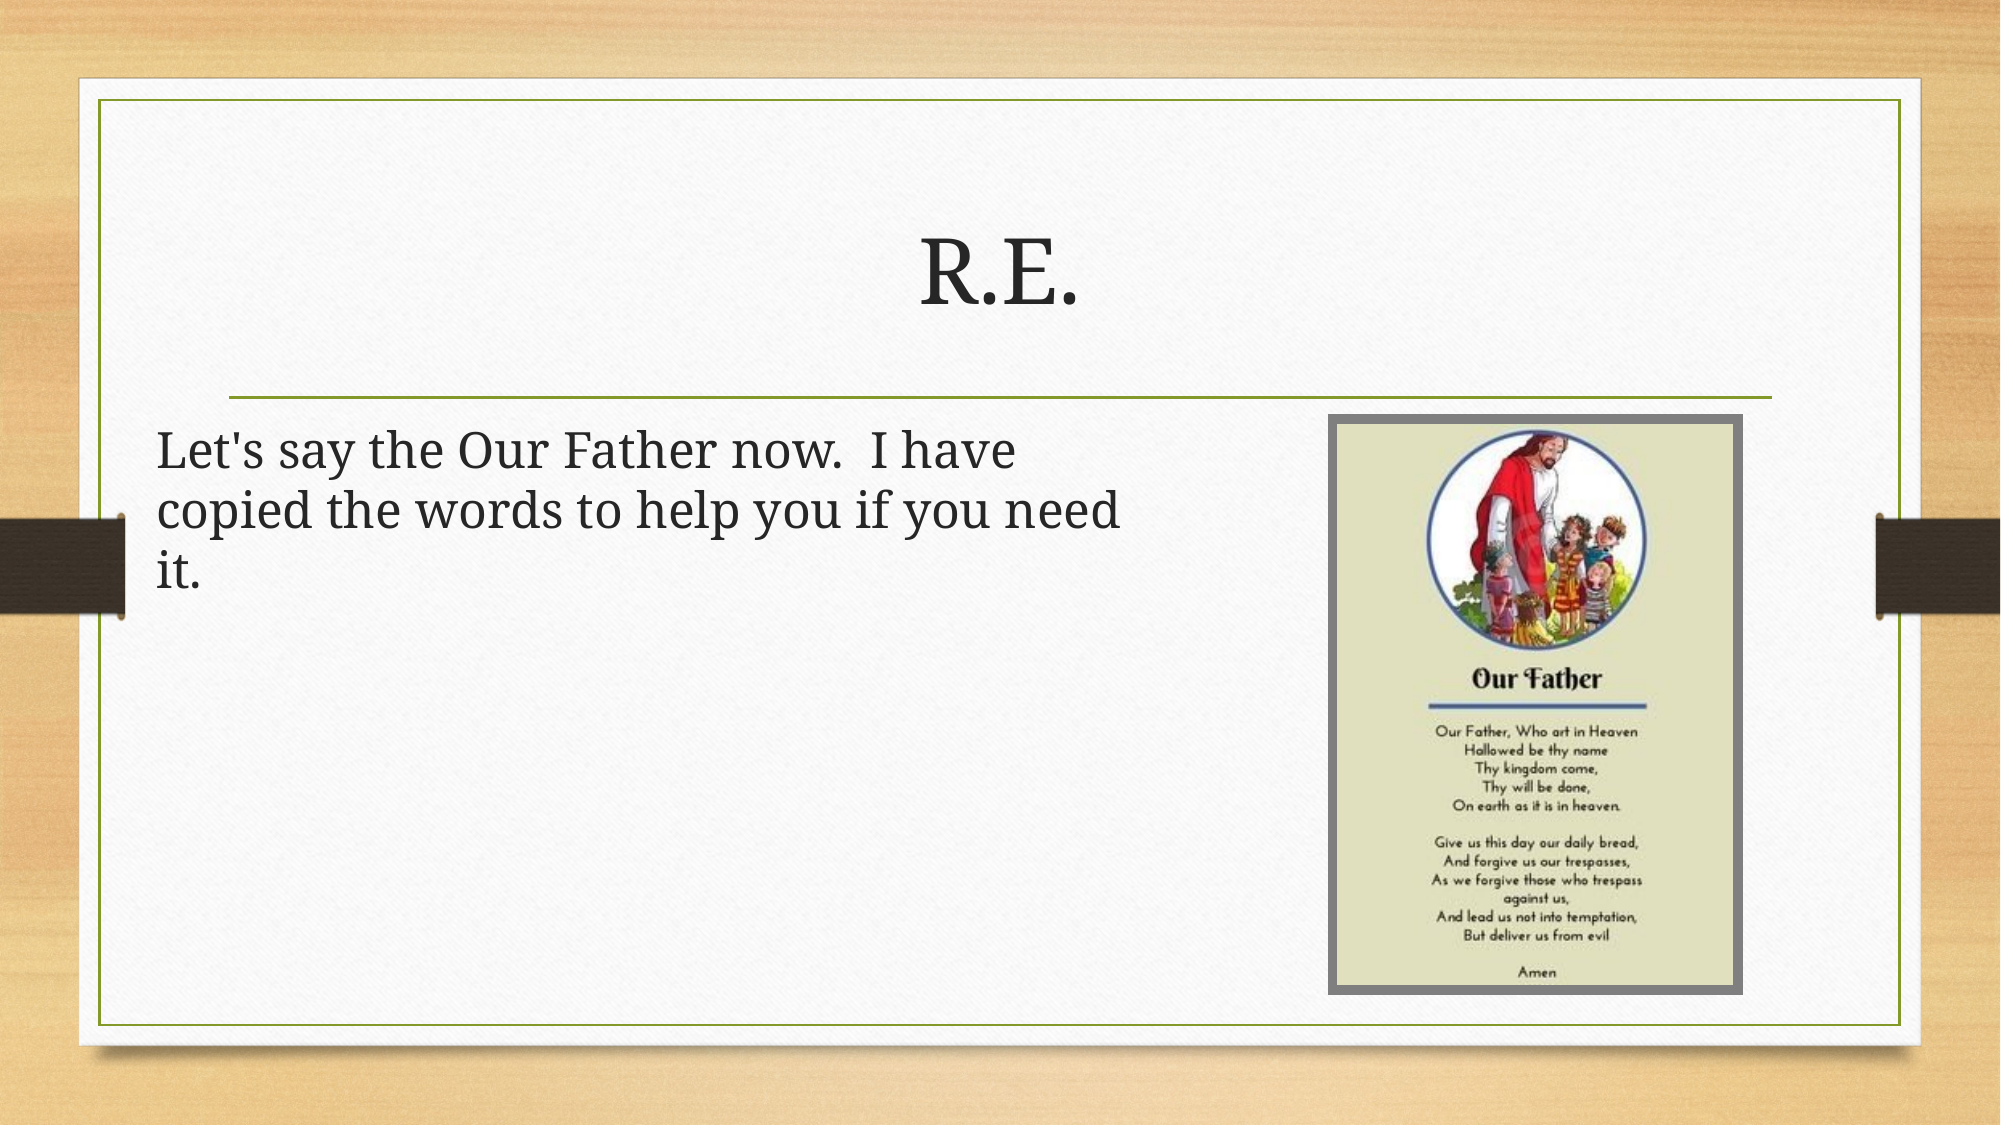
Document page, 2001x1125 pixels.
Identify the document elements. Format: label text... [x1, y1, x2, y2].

list Let's say the Our Father now. I have copied the words to help you if you need it. [140, 411, 1174, 986]
picture [0, 0, 2001, 1125]
title R.E. [212, 161, 1788, 375]
